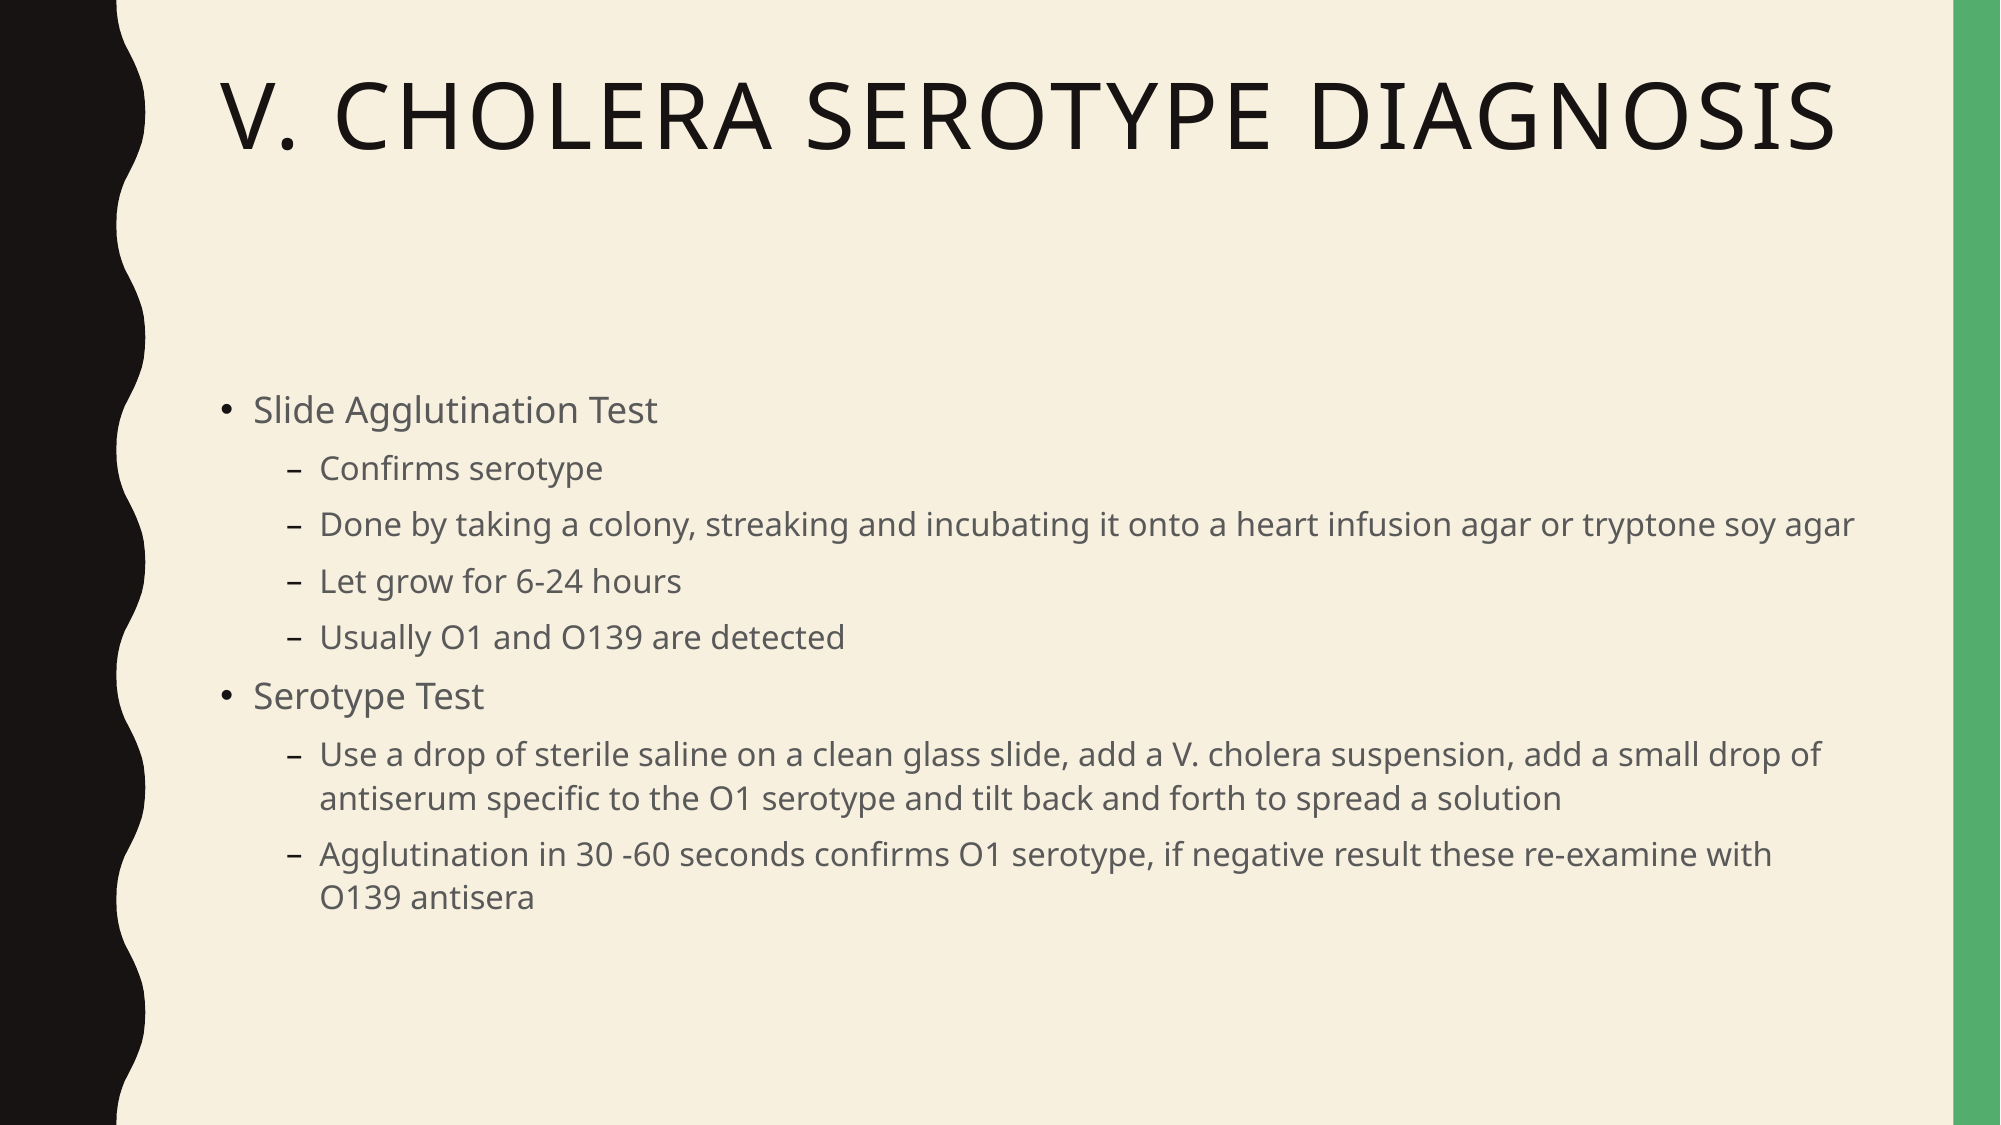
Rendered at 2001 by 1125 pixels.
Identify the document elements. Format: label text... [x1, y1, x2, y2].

list Slide Agglutination Test Confirms serotype Done by taking a colony, streaking and incubating it onto a heart infusion agar or tryptone soy agar Let grow for 6-24 hours Usually O1 and O139 are detected Serotype Test Use a drop of sterile saline on a clean glass slide, add a V. cholera suspension, add a small drop of antiserum specific to the O1 serotype and tilt back and forth to spread a solution Agglutination in 30 -60 seconds confirms O1 serotype, if negative result these re-examine with O139 antisera [205, 375, 1875, 965]
title V. cholera Serotype Diagnosis [205, 62, 1875, 308]
